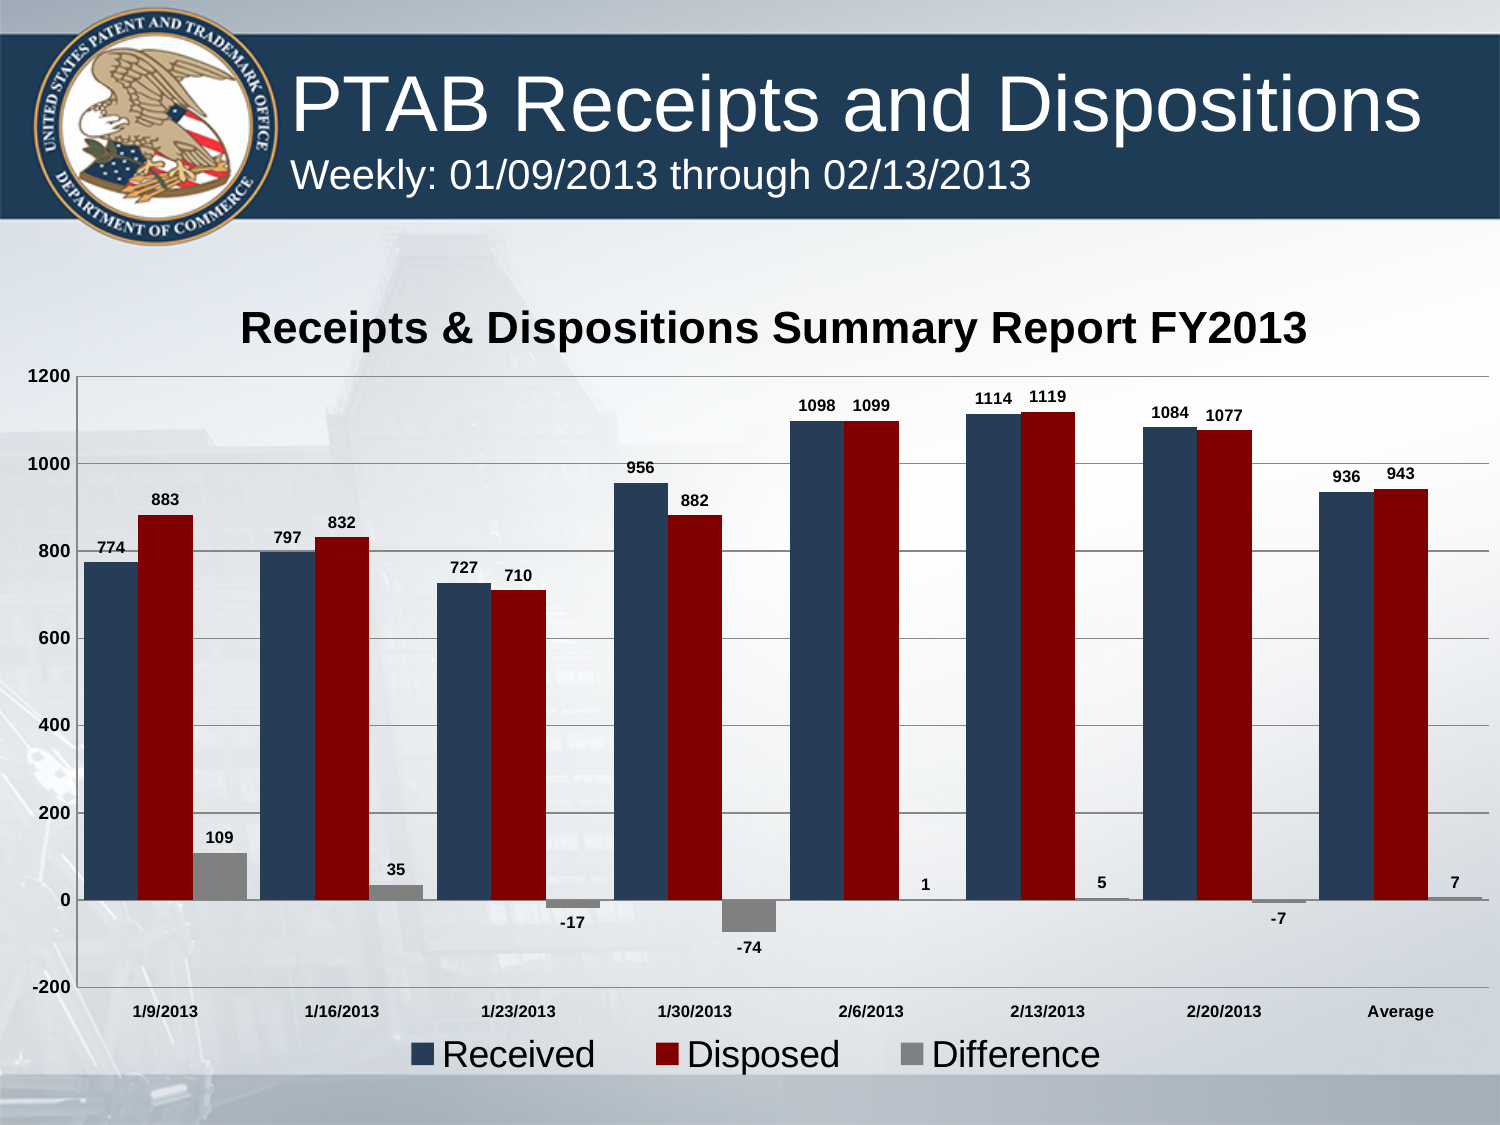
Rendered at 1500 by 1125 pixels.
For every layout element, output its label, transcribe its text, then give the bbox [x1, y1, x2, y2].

picture [0, 0, 1500, 1125]
title PTAB Receipts and Dispositions Weekly: 01/09/2013 through 02/13/2013 [275, 37, 1450, 213]
chart [2, 274, 1500, 1101]
